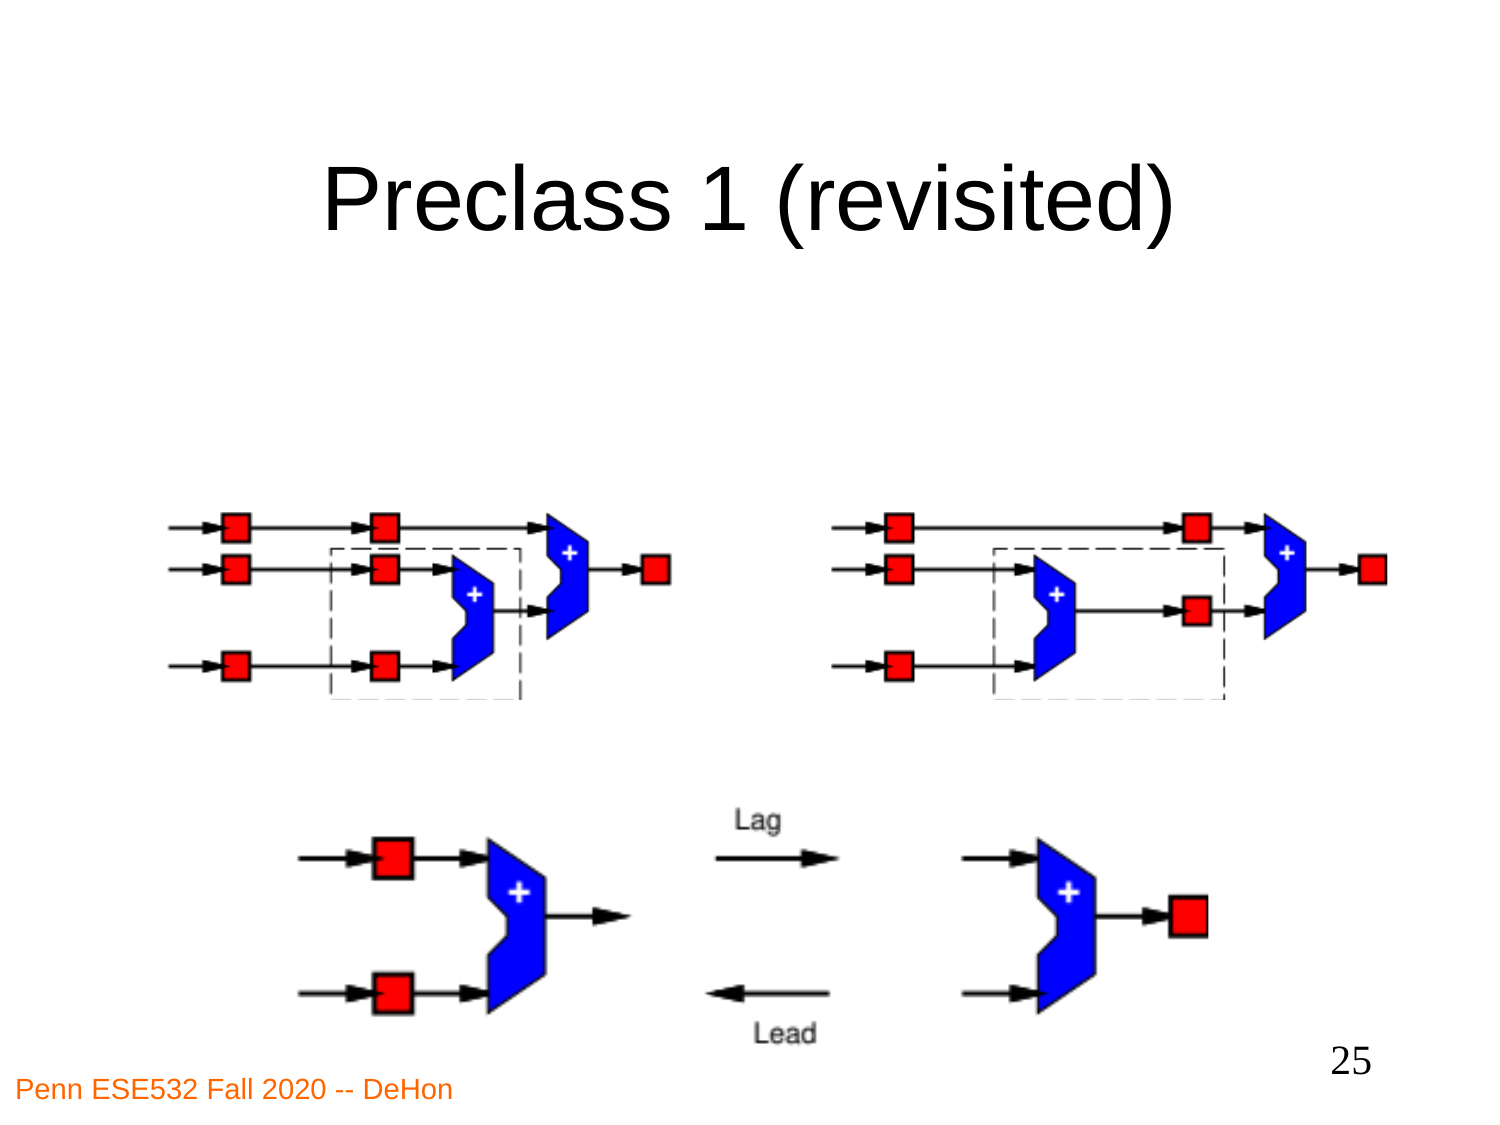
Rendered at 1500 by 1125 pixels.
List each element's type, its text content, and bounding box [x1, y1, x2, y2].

title Preclass 1 (revisited) [112, 99, 1388, 288]
picture [291, 801, 1209, 1051]
slide_number Penn ESE532 Fall 2020 -- DeHon [0, 1062, 688, 1125]
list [162, 512, 1388, 701]
slide_number 25 [1074, 1024, 1388, 1101]
